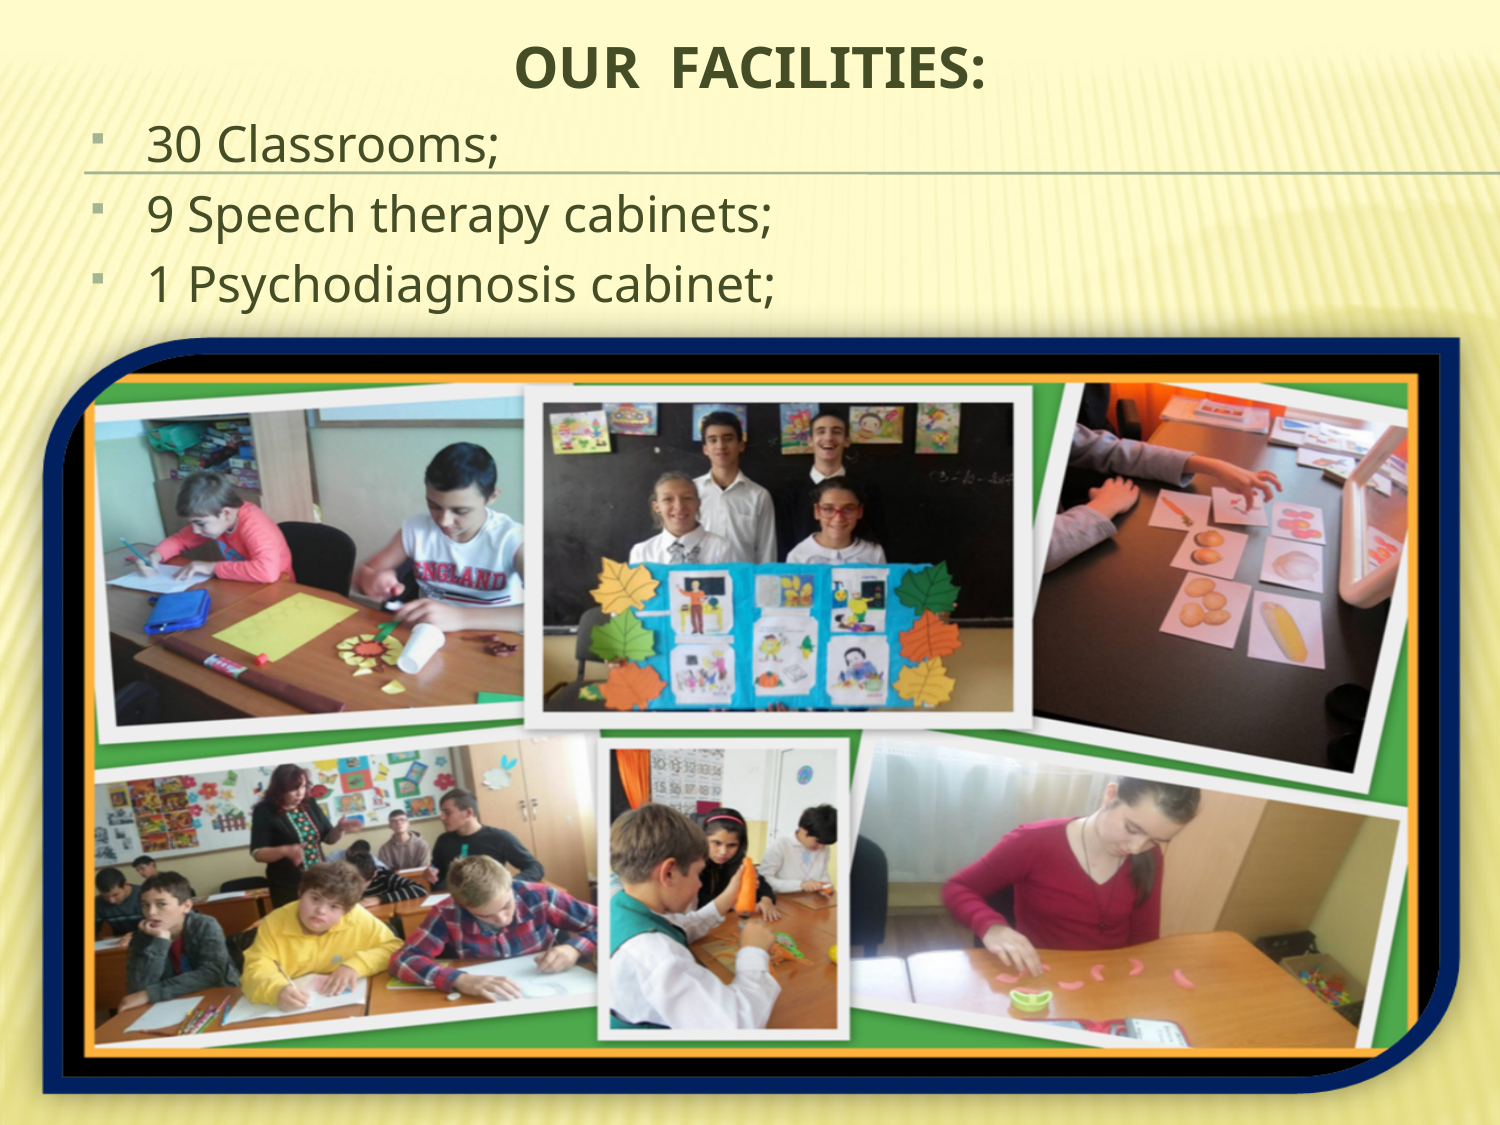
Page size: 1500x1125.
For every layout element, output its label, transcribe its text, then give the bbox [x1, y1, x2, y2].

title OUR FACILITIES: [75, 23, 1425, 105]
picture [0, 304, 1500, 1125]
list 30 Classrooms; 9 Speech therapy cabinets; 1 Psychodiagnosis cabinet; [75, 105, 1425, 303]
